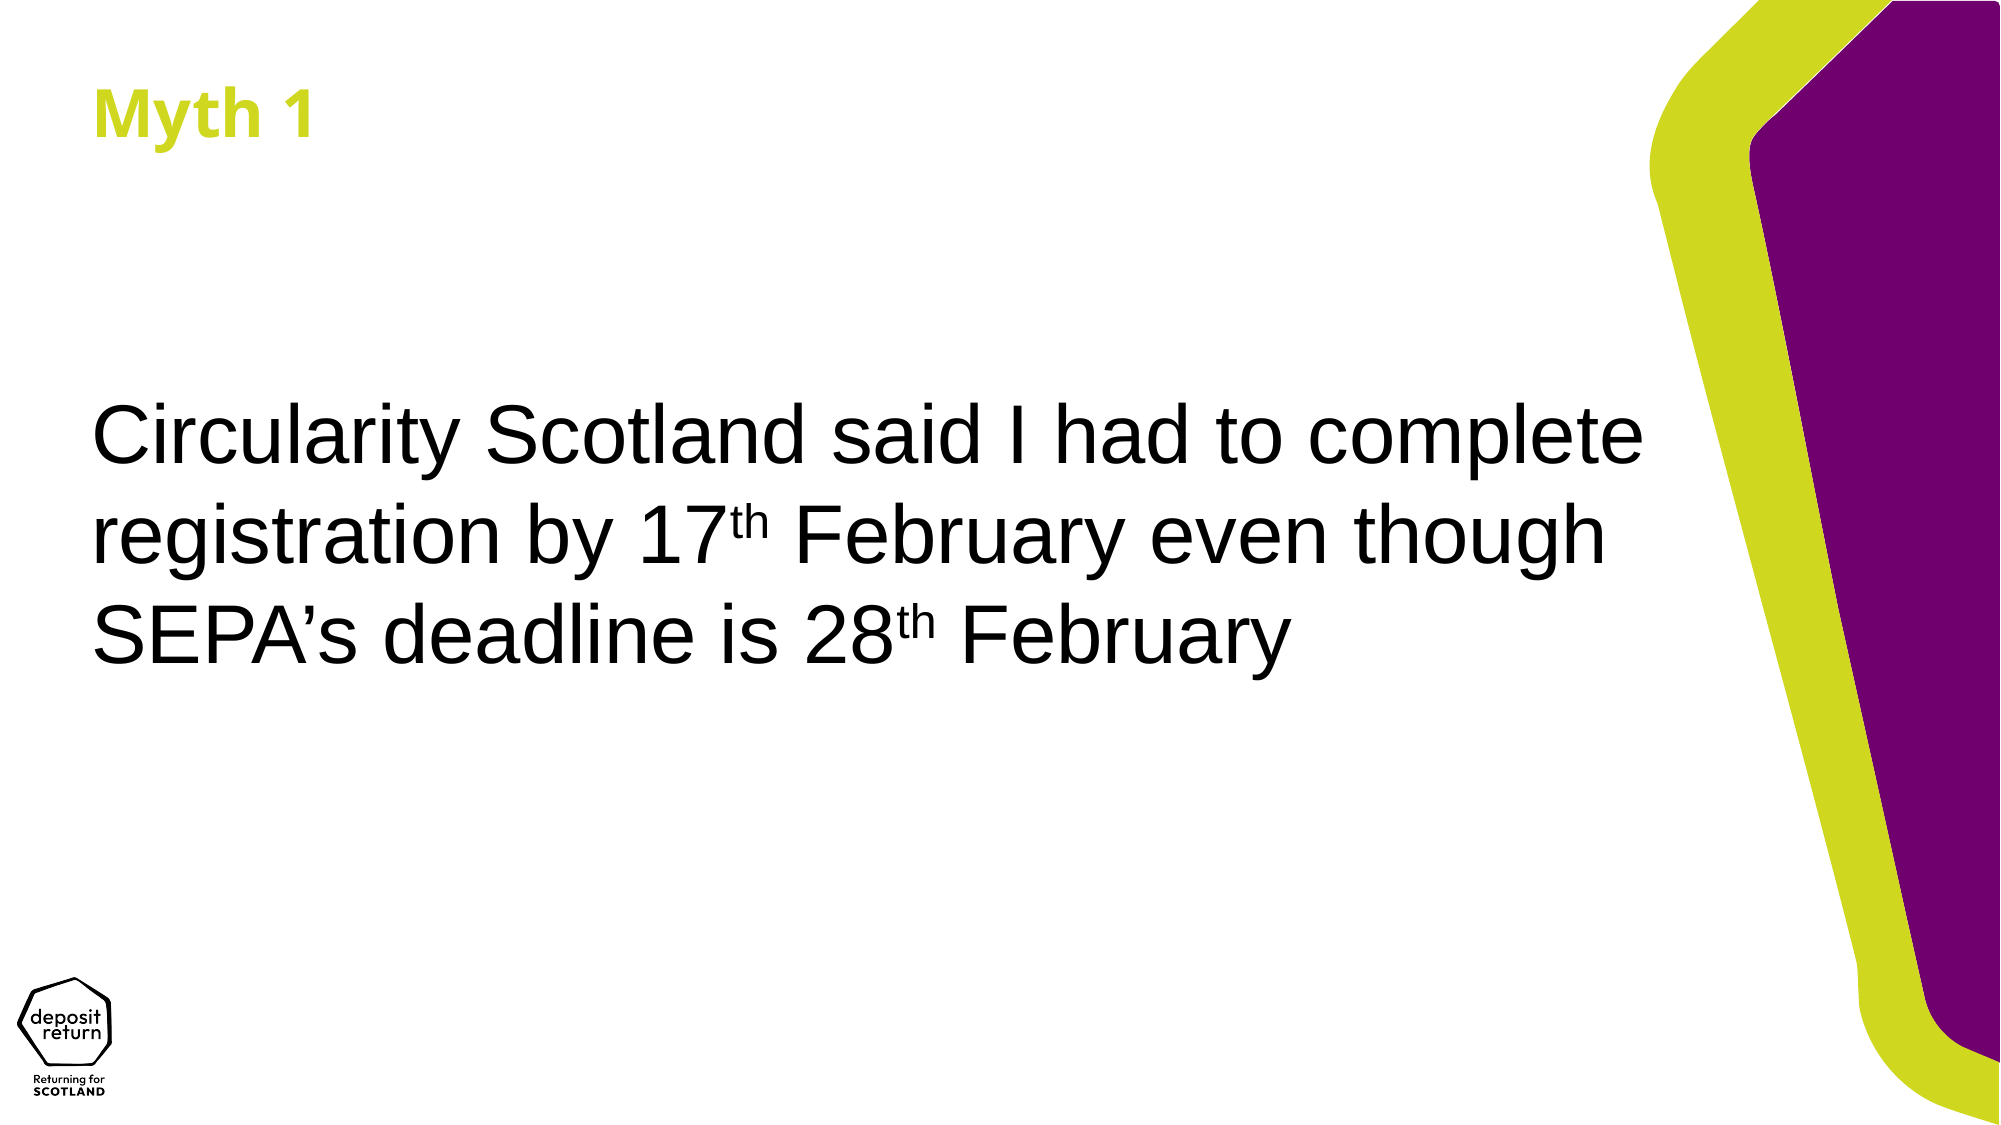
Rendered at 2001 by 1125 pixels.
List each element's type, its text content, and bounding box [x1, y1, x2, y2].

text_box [1262, 387, 2000, 738]
picture [17, 977, 112, 1096]
text_box Myth 1 [76, 63, 1461, 158]
text_box Circularity Scotland said I had to complete registration by 17th February even though SEPA’s deadline is 28th February [76, 372, 1680, 688]
